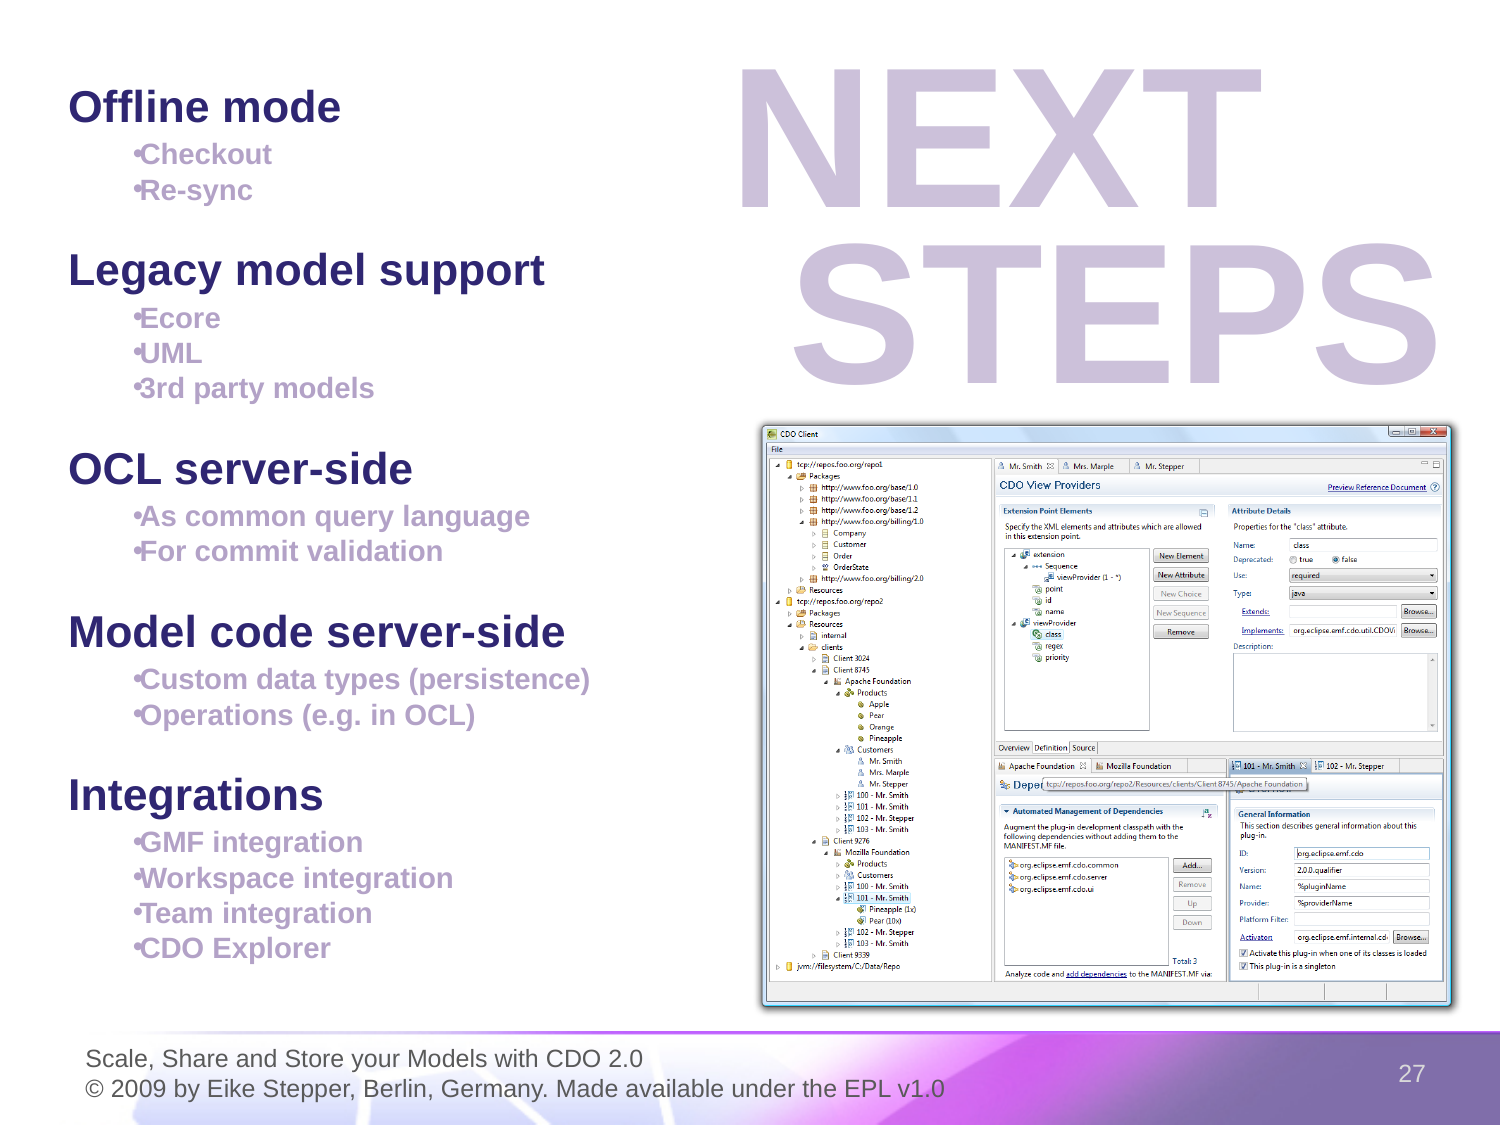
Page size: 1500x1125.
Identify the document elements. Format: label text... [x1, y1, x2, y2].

text_box STEPS [773, 176, 1500, 431]
picture [749, 415, 1466, 1020]
text_box Offline mode Checkout Re-sync Legacy model support Ecore UML 3rd party models OCL server-side As common query language For commit validation Model code server-side Custom data types (persistence) Operations (e.g. in OCL) Integrations GMF integration Workspace integration Team integration CDO Explorer [0, 70, 750, 1008]
footer Scale, Share and Store your Models with CDO 2.0 © 2009 by Eike Stepper, Berlin, Germany. Made available under the EPL v1.0 [70, 1042, 1325, 1103]
text_box NEXT [714, 0, 1500, 255]
picture [0, 1031, 1500, 1125]
slide_number 27 [1335, 1042, 1442, 1103]
